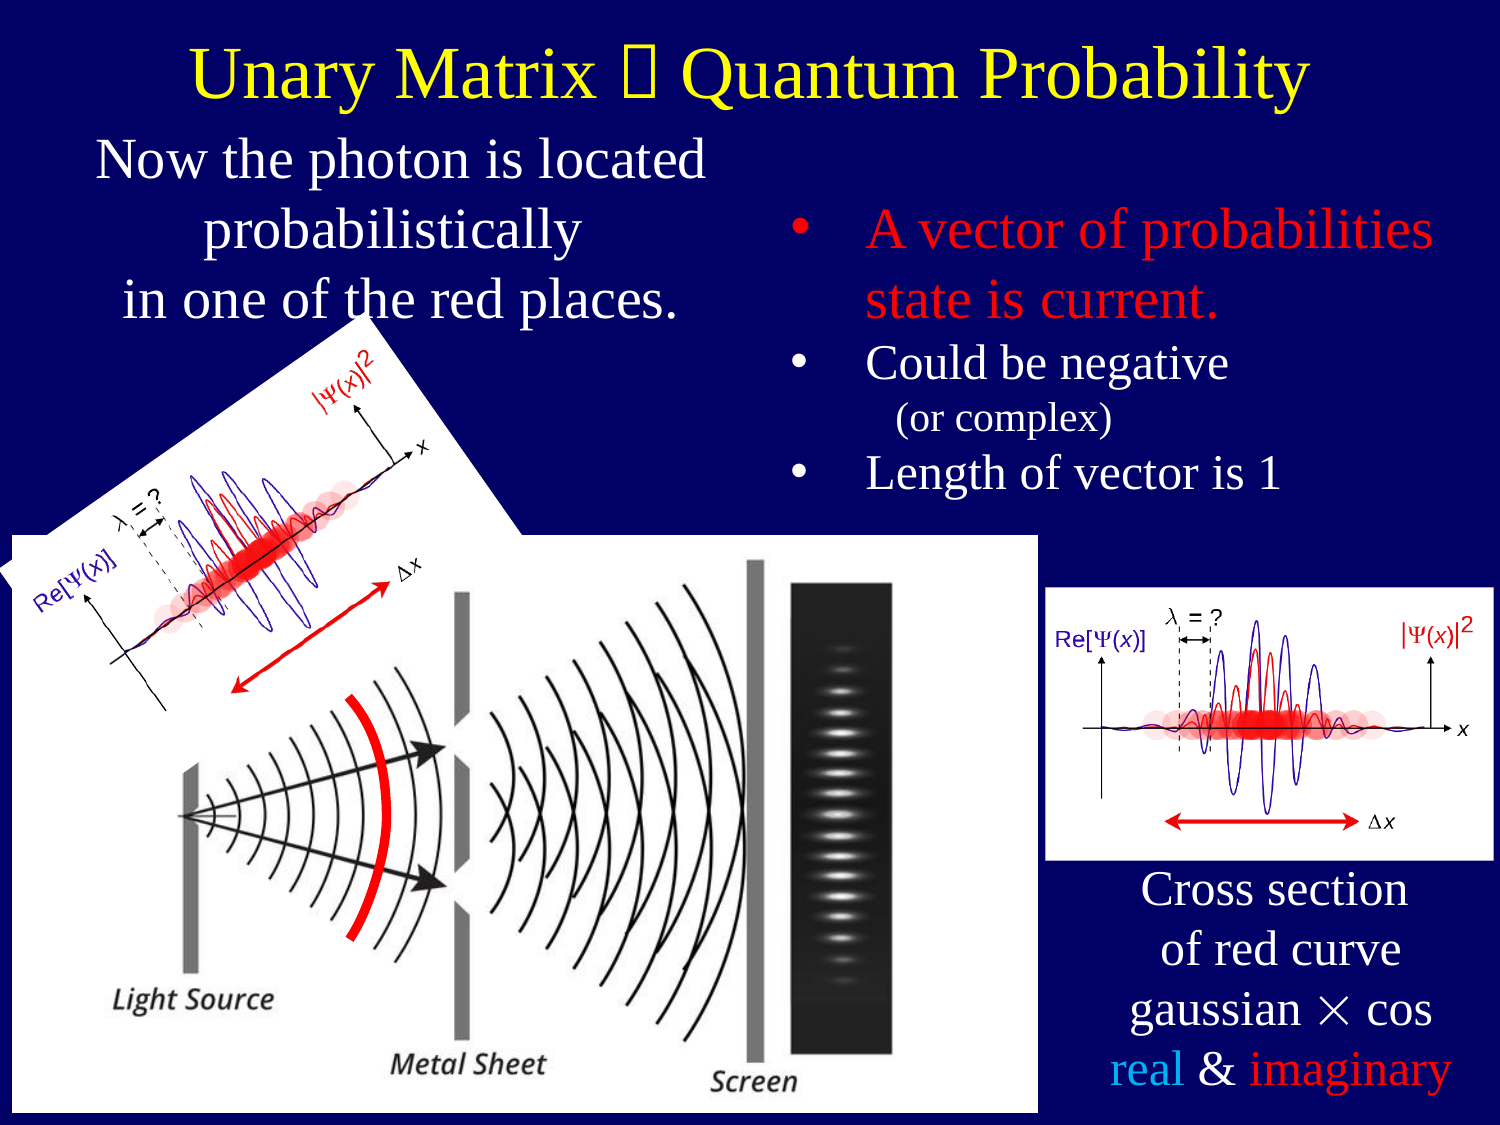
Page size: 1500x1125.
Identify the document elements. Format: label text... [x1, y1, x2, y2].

picture [12, 497, 1038, 1113]
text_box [1045, 587, 1494, 861]
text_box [35, 415, 485, 689]
text_box A vector of probabilities state is current. Could be negative (or complex) Length of vector is 1 [653, 112, 1450, 508]
text_box Now the photon is located probabilistically in one of the red places. [80, 112, 722, 338]
picture [246, 329, 428, 415]
text_box Unary Matrix  Quantum Probability [112, 0, 1388, 112]
text_box Cross section of red curve gaussian  cos real & imaginary [1041, 848, 1500, 1103]
